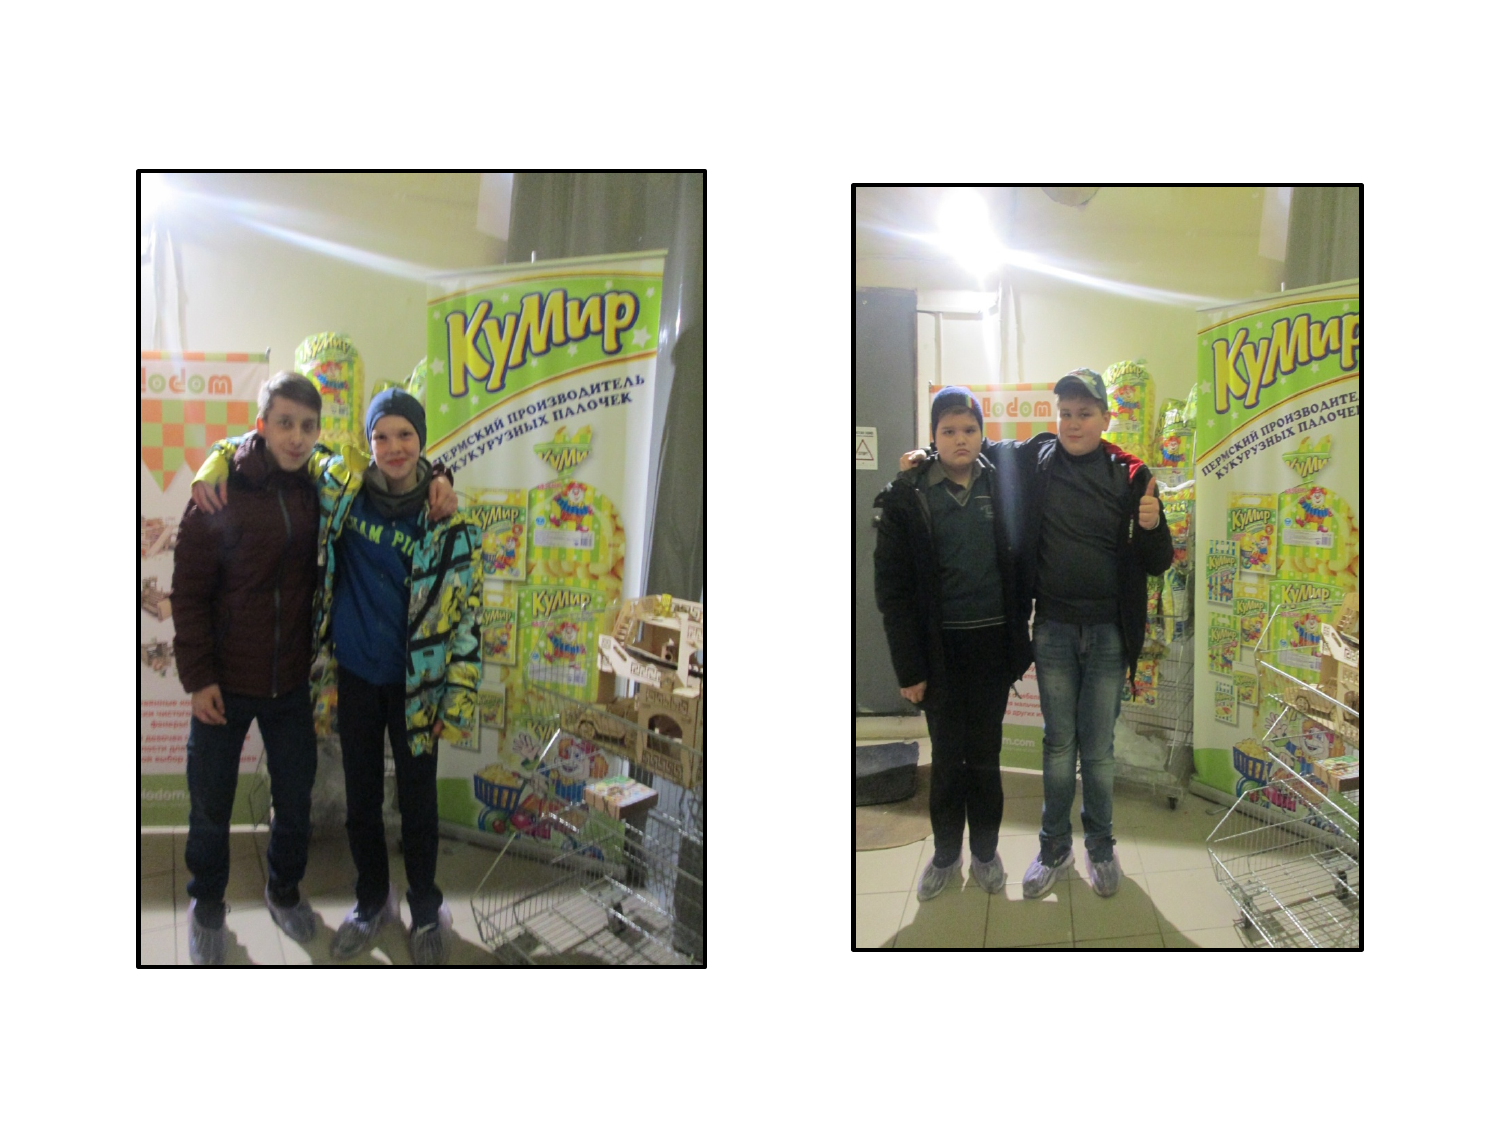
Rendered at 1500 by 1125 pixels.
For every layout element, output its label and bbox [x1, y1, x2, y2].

list [140, 172, 704, 966]
picture [855, 186, 1360, 949]
